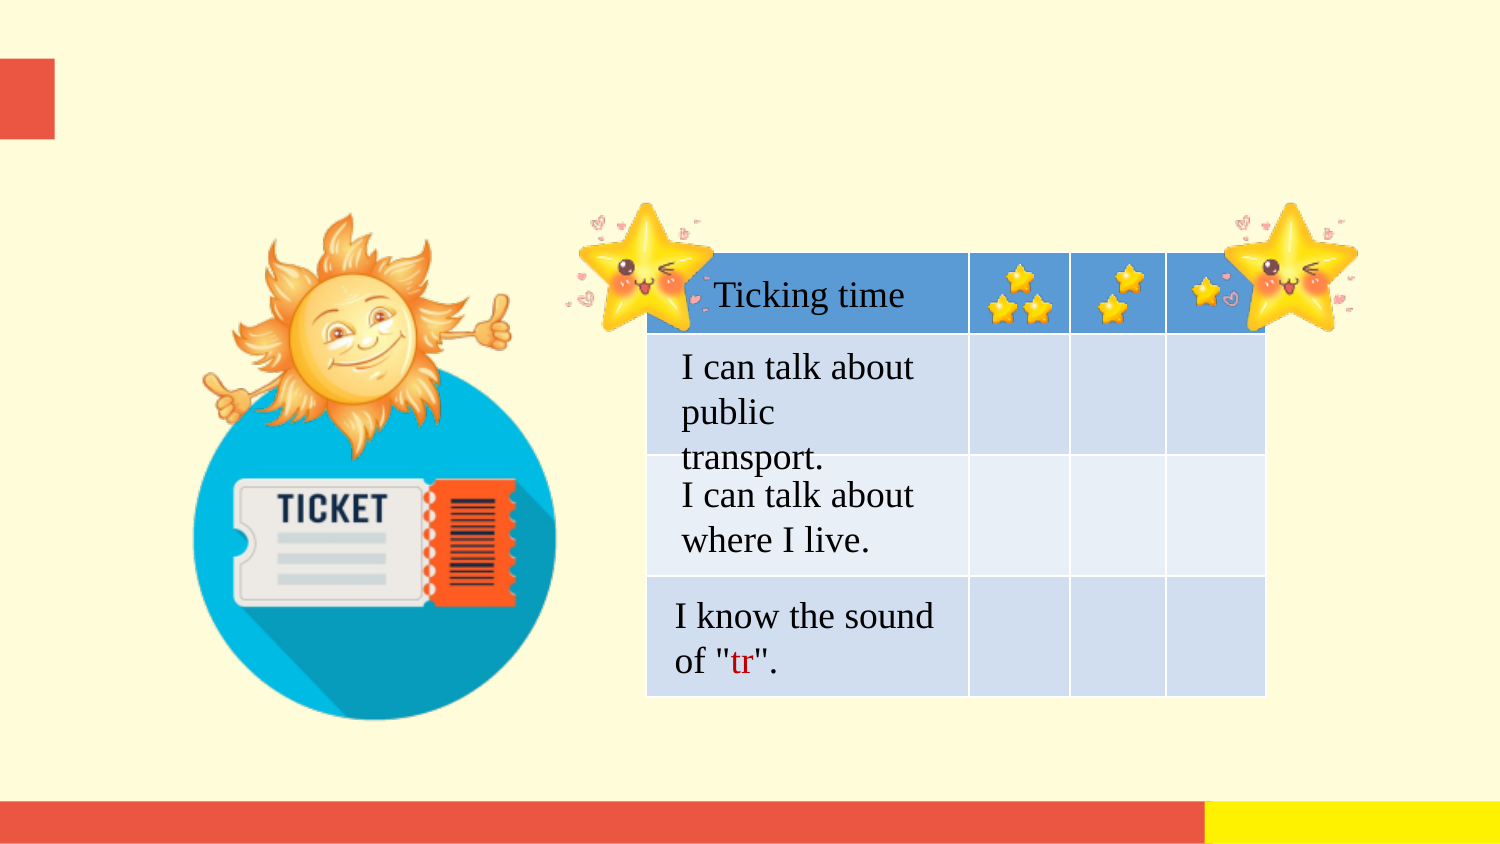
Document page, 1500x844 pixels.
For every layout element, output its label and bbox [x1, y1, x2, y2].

table_cell [1071, 690, 1165, 696]
text_box [561, 194, 1375, 690]
table_cell [647, 690, 968, 696]
picture [177, 200, 573, 737]
table_cell [1167, 690, 1265, 696]
table_cell [970, 690, 1069, 696]
